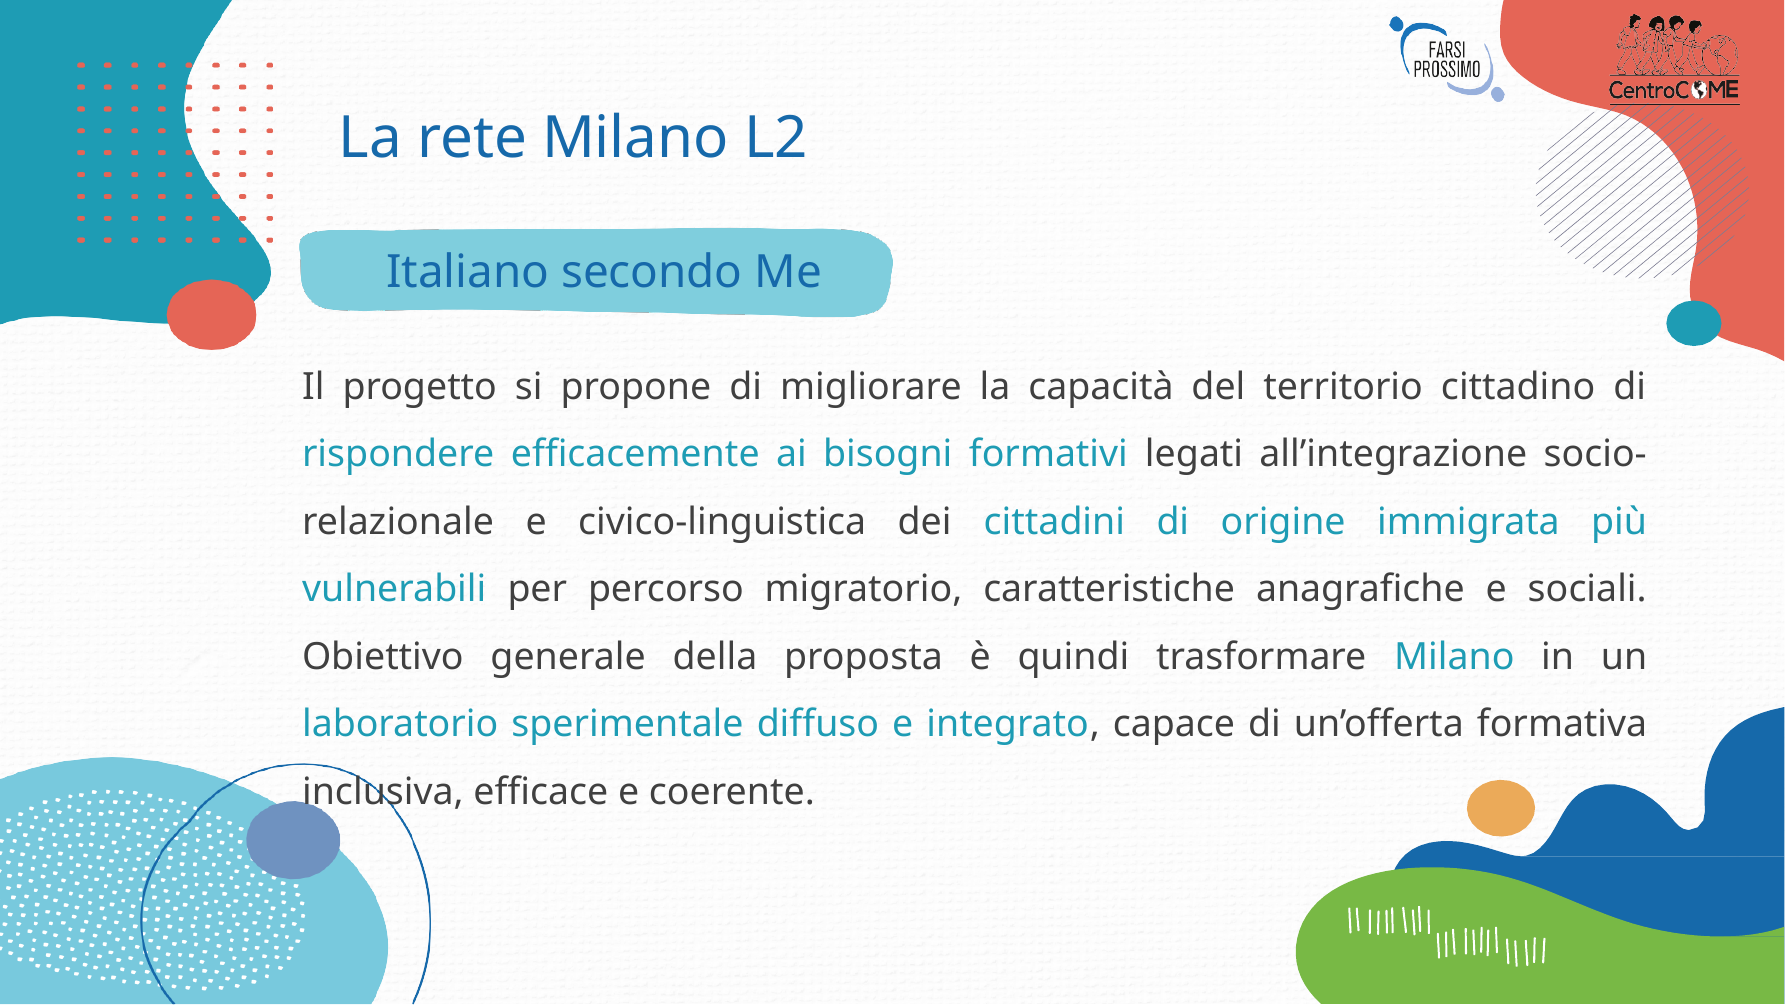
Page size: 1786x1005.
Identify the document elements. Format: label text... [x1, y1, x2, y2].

text_box Il progetto si propone di migliorare la capacità del territorio cittadino di rispondere efficacemente ai bisogni formativi legati all’integrazione socio-relazionale e civico-linguistica dei cittadini di origine immigrata più vulnerabili per percorso migratorio, caratteristiche anagrafiche e sociali. Obiettivo generale della proposta è quindi trasformare Milano in un laboratorio sperimentale diffuso e integrato, capace di un’offerta formativa inclusiva, efficace e coerente. [287, 331, 1663, 819]
text_box La rete Milano L2 [336, 96, 1153, 169]
picture [0, 0, 1785, 1005]
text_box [1388, 14, 1786, 105]
